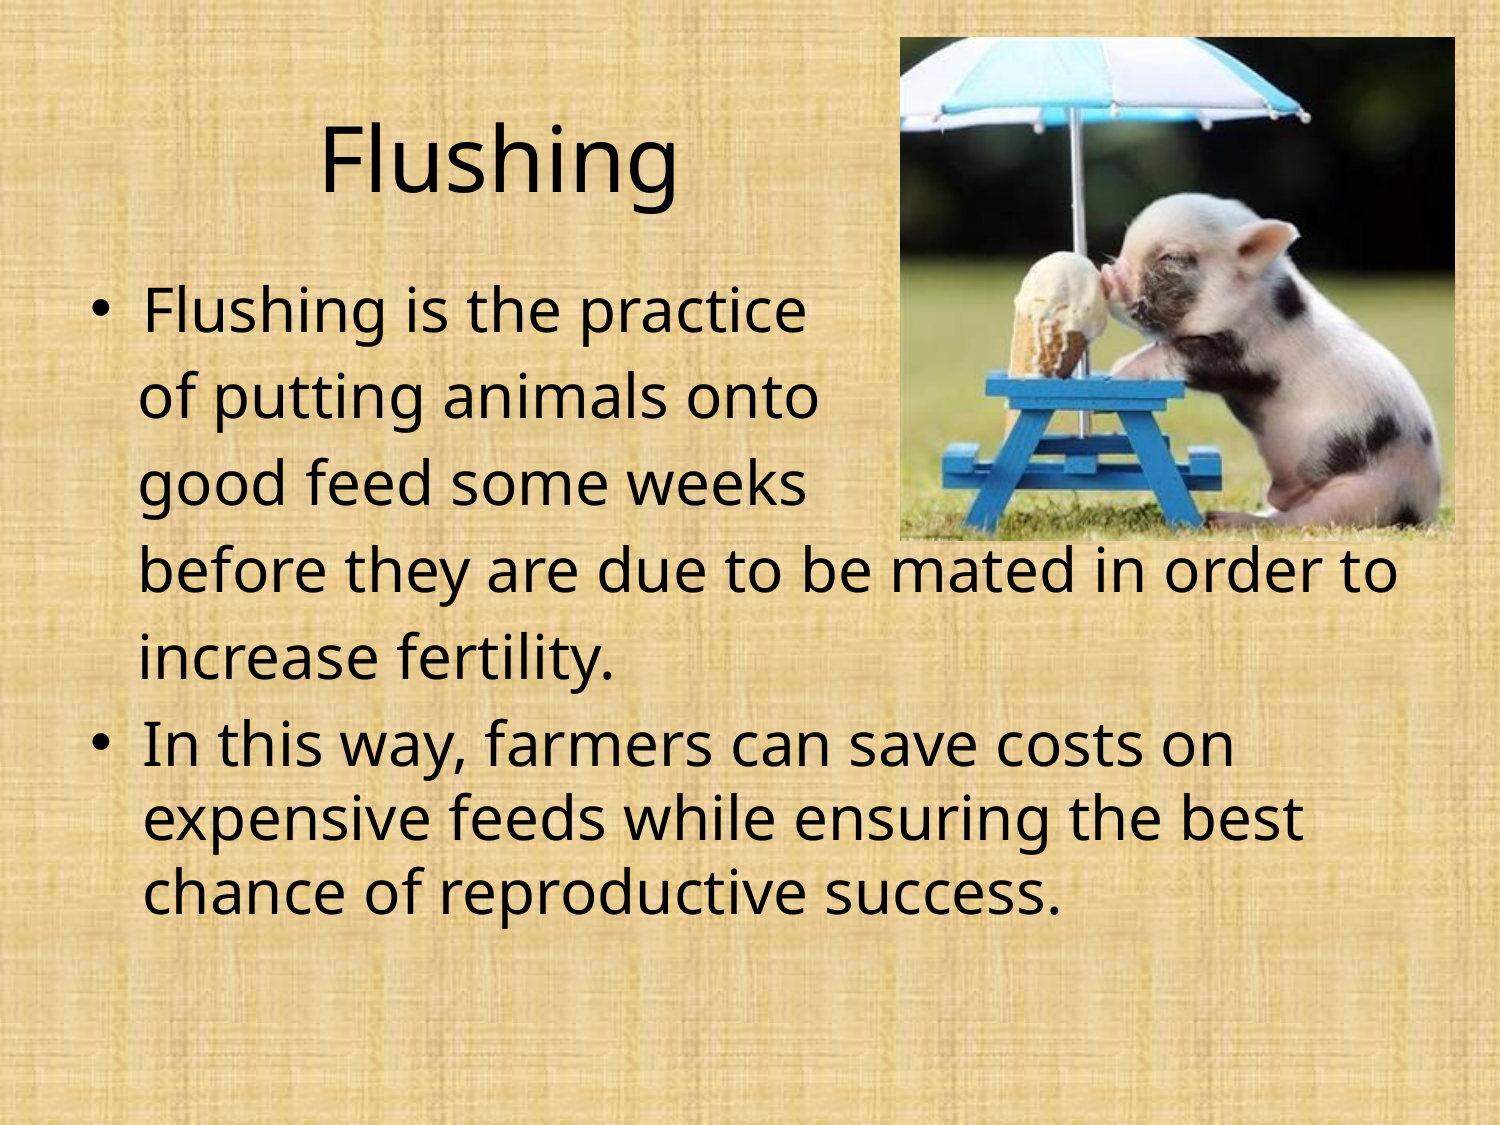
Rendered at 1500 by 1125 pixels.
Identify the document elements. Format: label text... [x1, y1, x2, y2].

title Flushing [0, 62, 894, 250]
list Flushing is the practice of putting animals onto good feed some weeks before they are due to be mated in order to increase fertility. In this way, farmers can save costs on expensive feeds while ensuring the best chance of reproductive success. [75, 262, 1425, 1005]
picture [0, 0, 1500, 1125]
